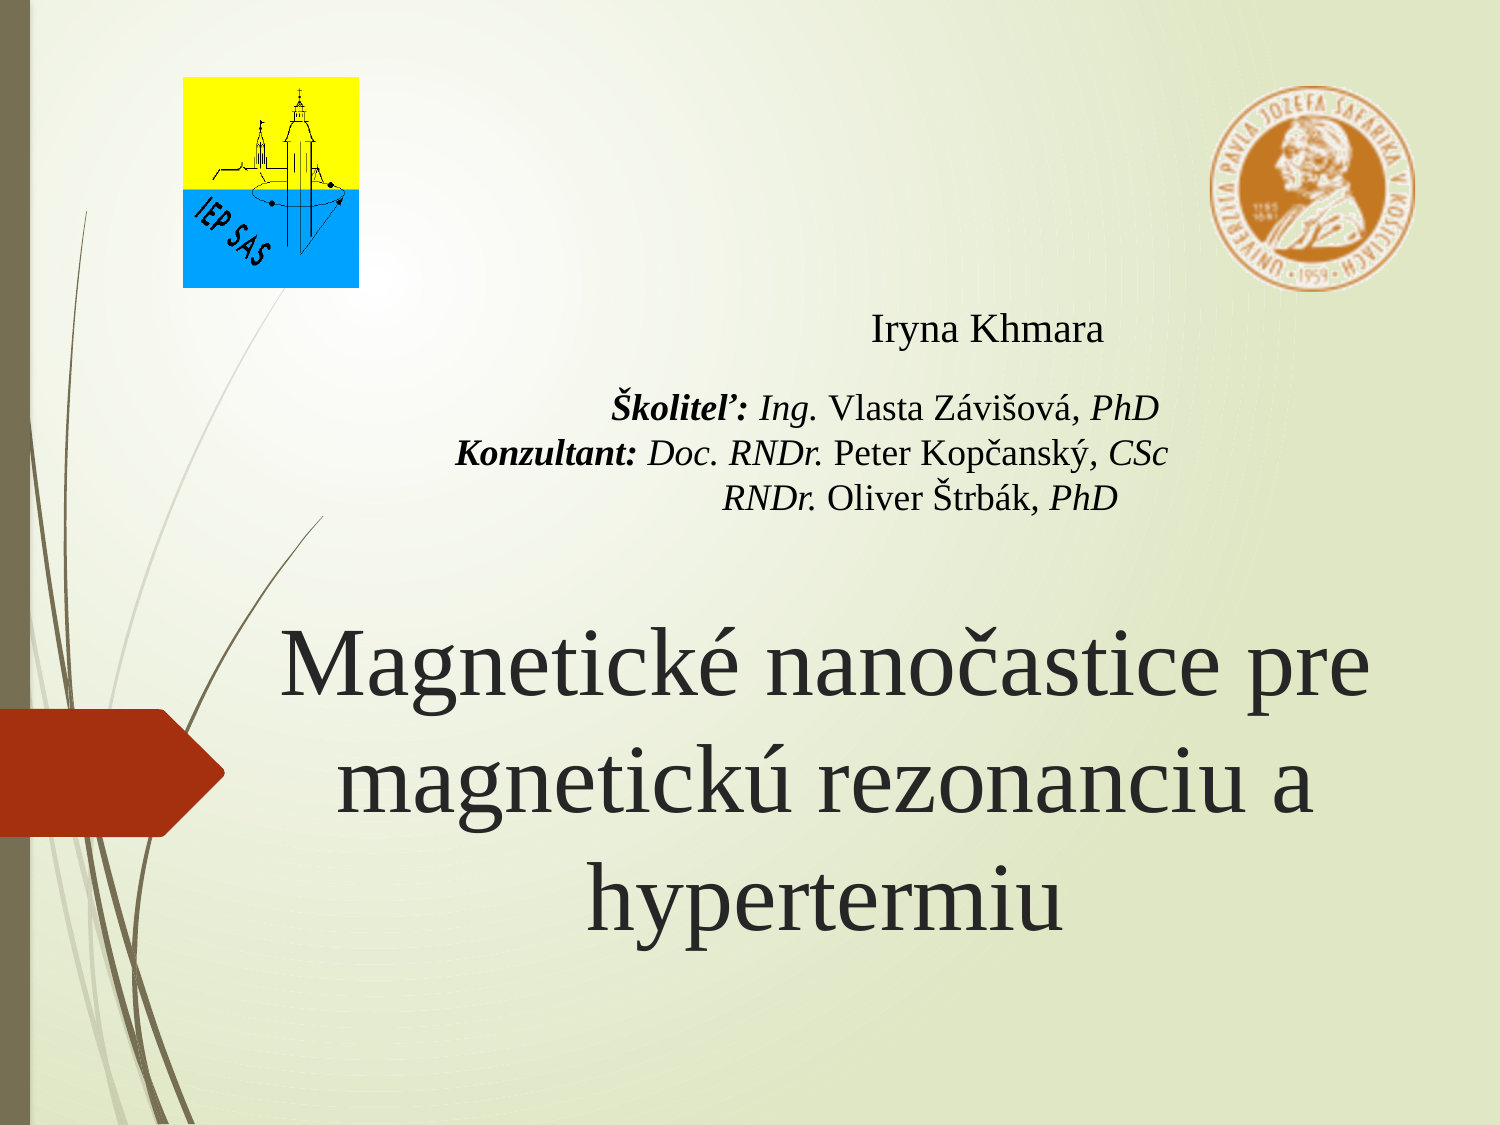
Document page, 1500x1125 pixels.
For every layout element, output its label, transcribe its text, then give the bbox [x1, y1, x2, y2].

picture [182, 77, 360, 288]
text_box Iryna Khmara [856, 292, 1120, 358]
title Magnetické nanočastice pre magnetickú rezonanciu a hypertermiu [234, 585, 1418, 958]
picture [1207, 80, 1425, 298]
text_box Školiteľ: Ing. Vlasta Závišová, PhD Konzultant: Doc. RNDr. Peter Kopčanský, CSc RNDr. Oliver Štrbák, PhD [410, 375, 1184, 526]
